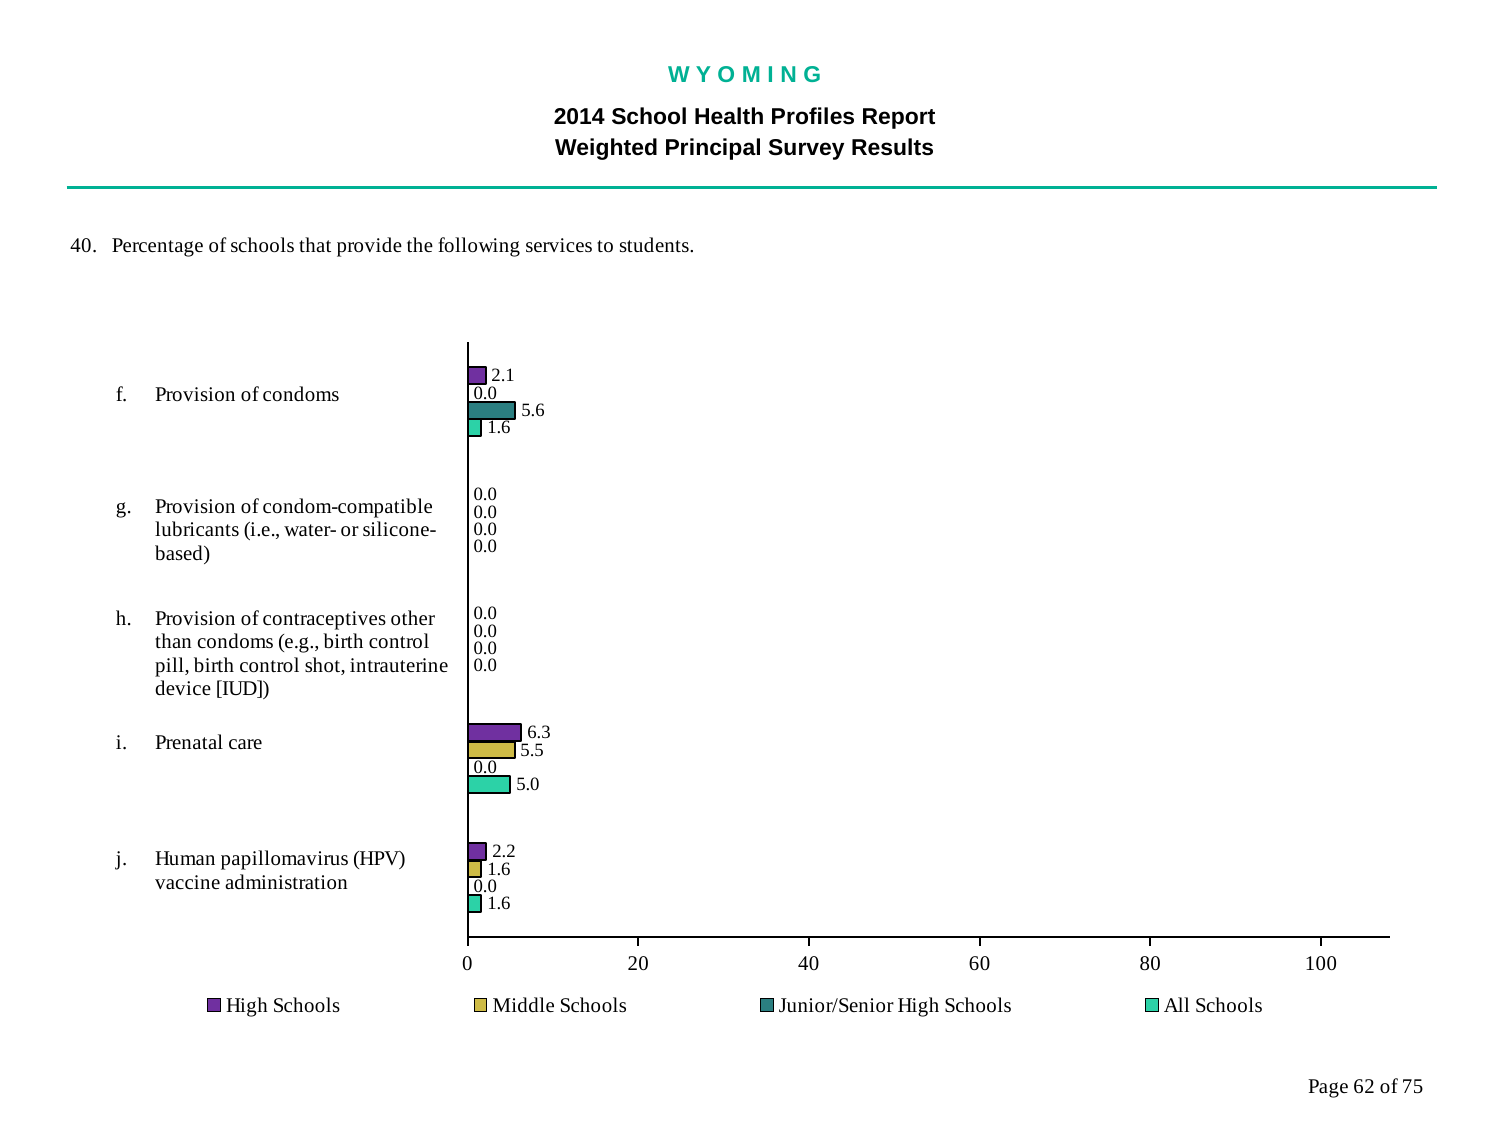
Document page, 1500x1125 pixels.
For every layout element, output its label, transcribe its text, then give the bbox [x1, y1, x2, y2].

text_box 2014 School Health Profiles Report [41, 93, 1448, 125]
text_box W Y O M I N G [41, 52, 1448, 93]
text_box Weighted Principal Survey Results [41, 125, 1448, 168]
chart [41, 208, 1449, 1105]
